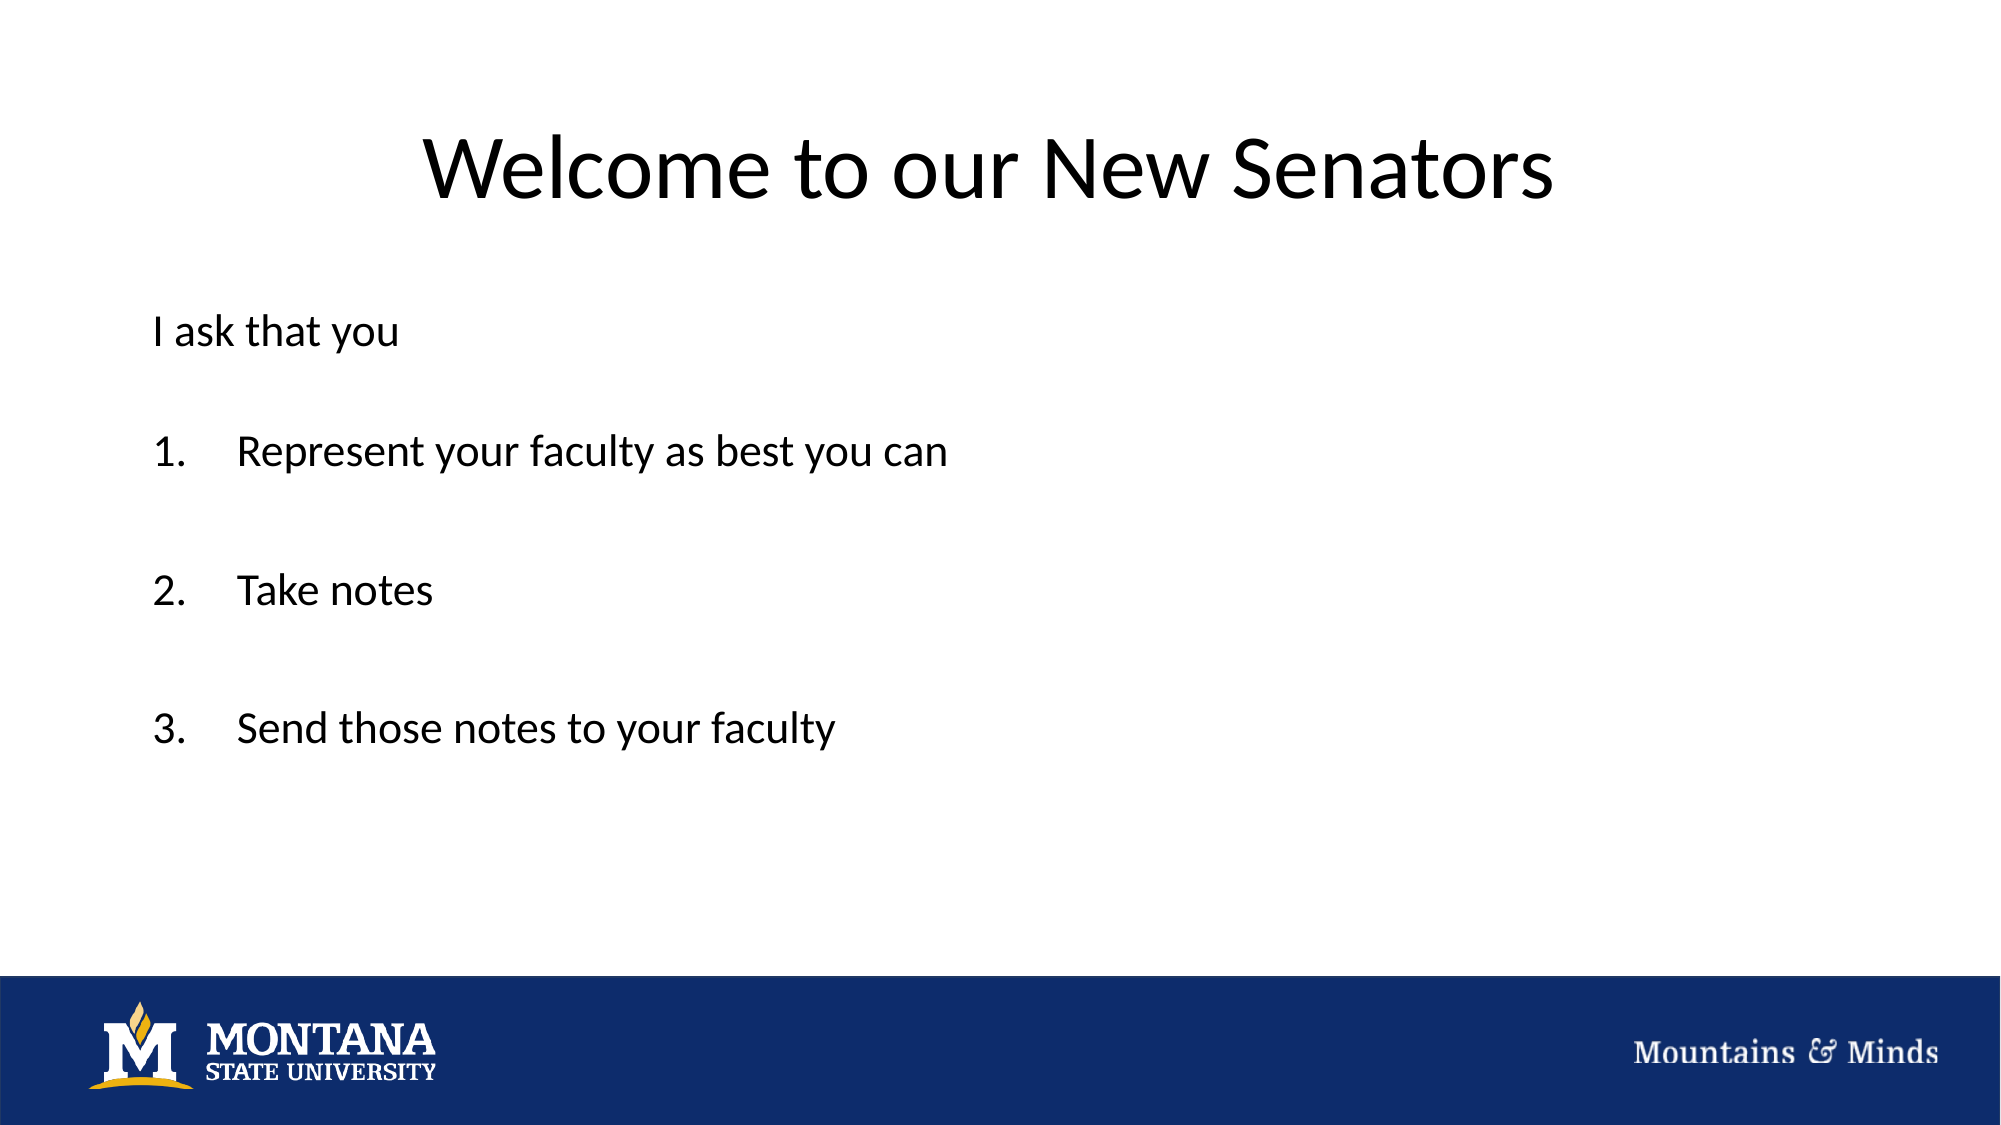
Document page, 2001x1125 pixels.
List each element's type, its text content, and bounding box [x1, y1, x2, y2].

title Welcome to our New Senators [137, 59, 1863, 278]
list I ask that you Represent your faculty as best you can Take notes Send those notes to your faculty [137, 299, 1863, 1014]
